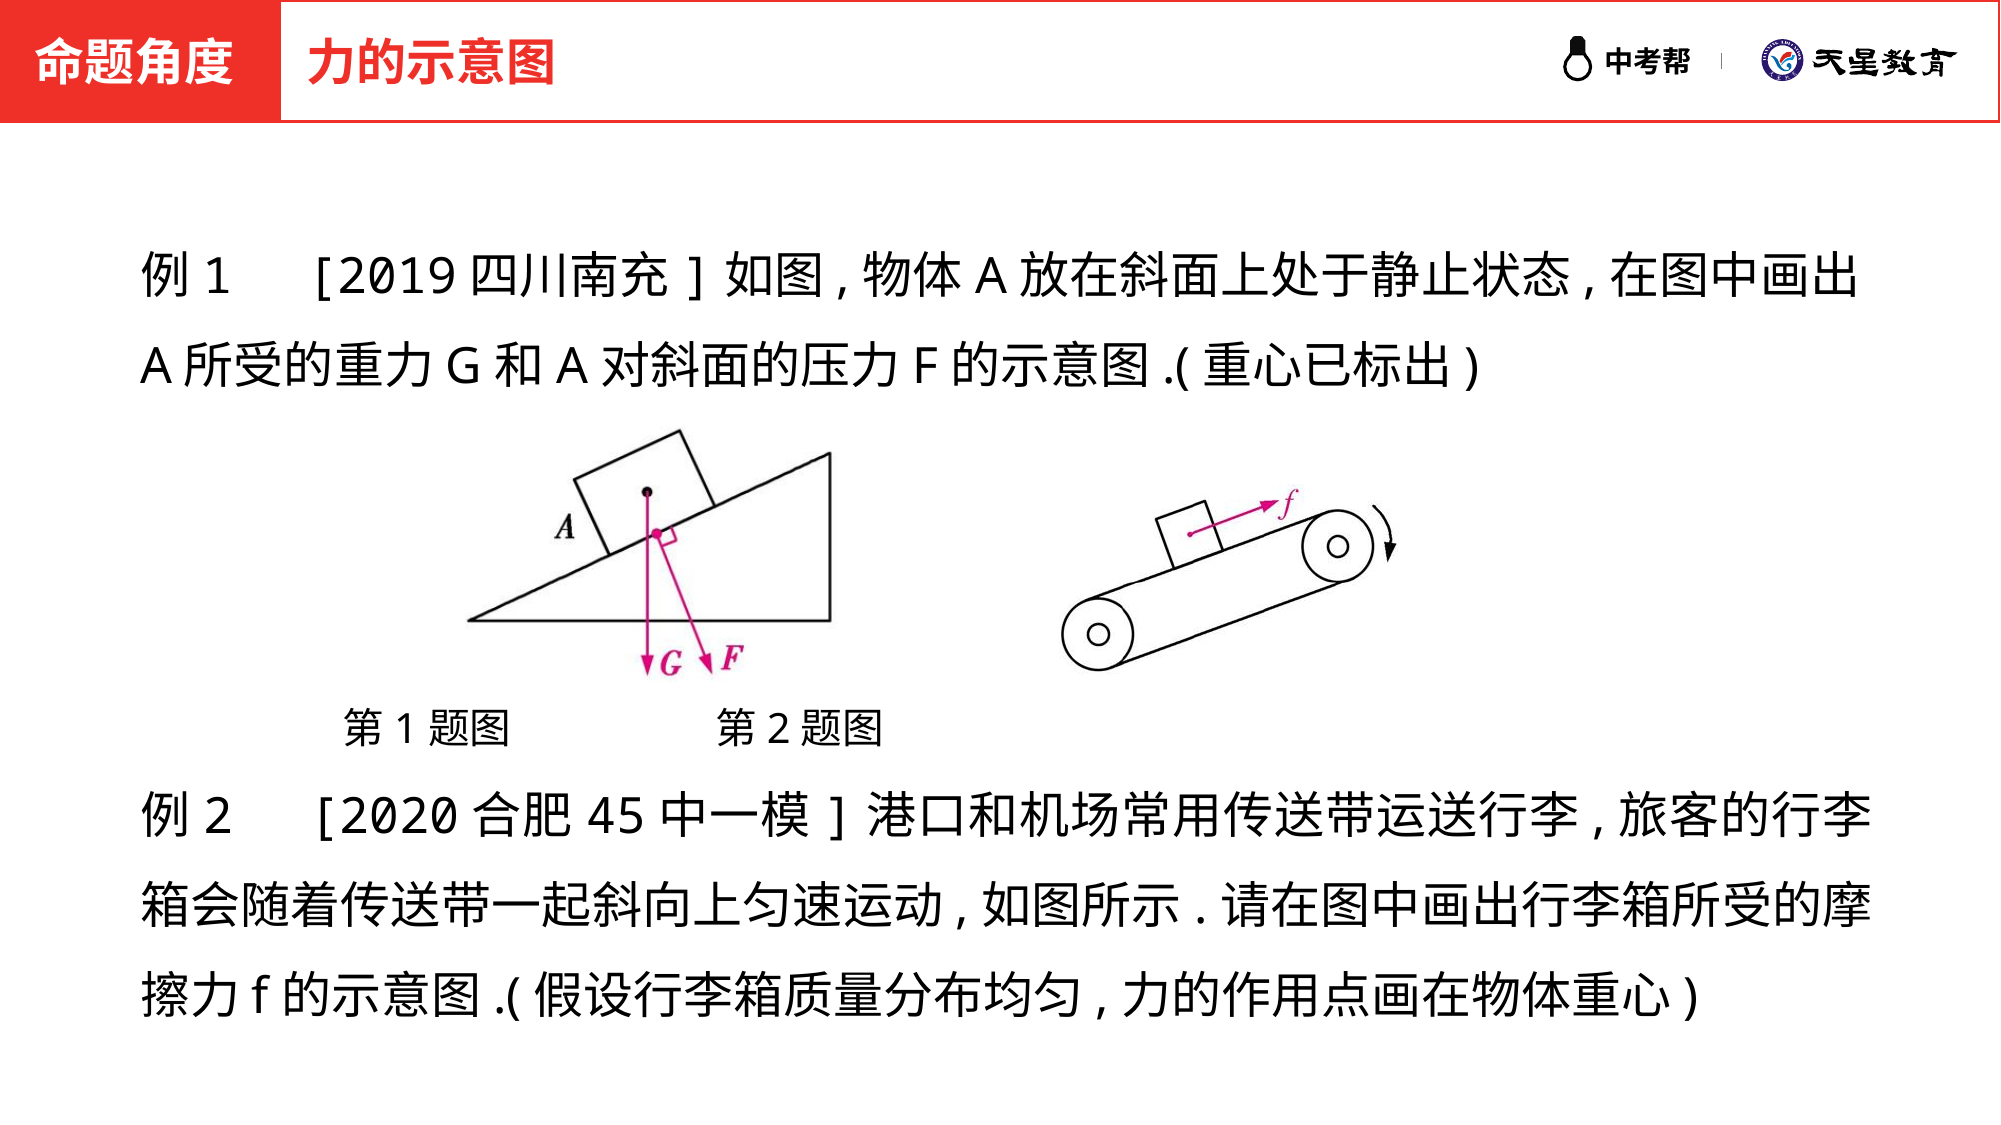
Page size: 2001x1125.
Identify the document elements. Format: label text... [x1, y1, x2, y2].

picture [457, 418, 840, 682]
text_box 命题角度 [1, 0, 280, 122]
picture [1051, 484, 1407, 684]
text_box 例1 [2019四川南充]如图,物体A放在斜面上处于静止状态,在图中画出A所受的重力G和A对斜面的压力F的示意图.(重心已标出) 第1题图 第2题图 例2 [2020合肥45中一模]港口和机场常用传送带运送行李,旅客的行李箱会随着传送带一起斜向上匀速运动,如图所示.请在图中画出行李箱所受的摩擦力f的示意图.(假设行李箱质量分布均匀,力的作用点画在物体重心) [125, 206, 1888, 1031]
text_box 力的示意图 [276, 0, 2000, 123]
